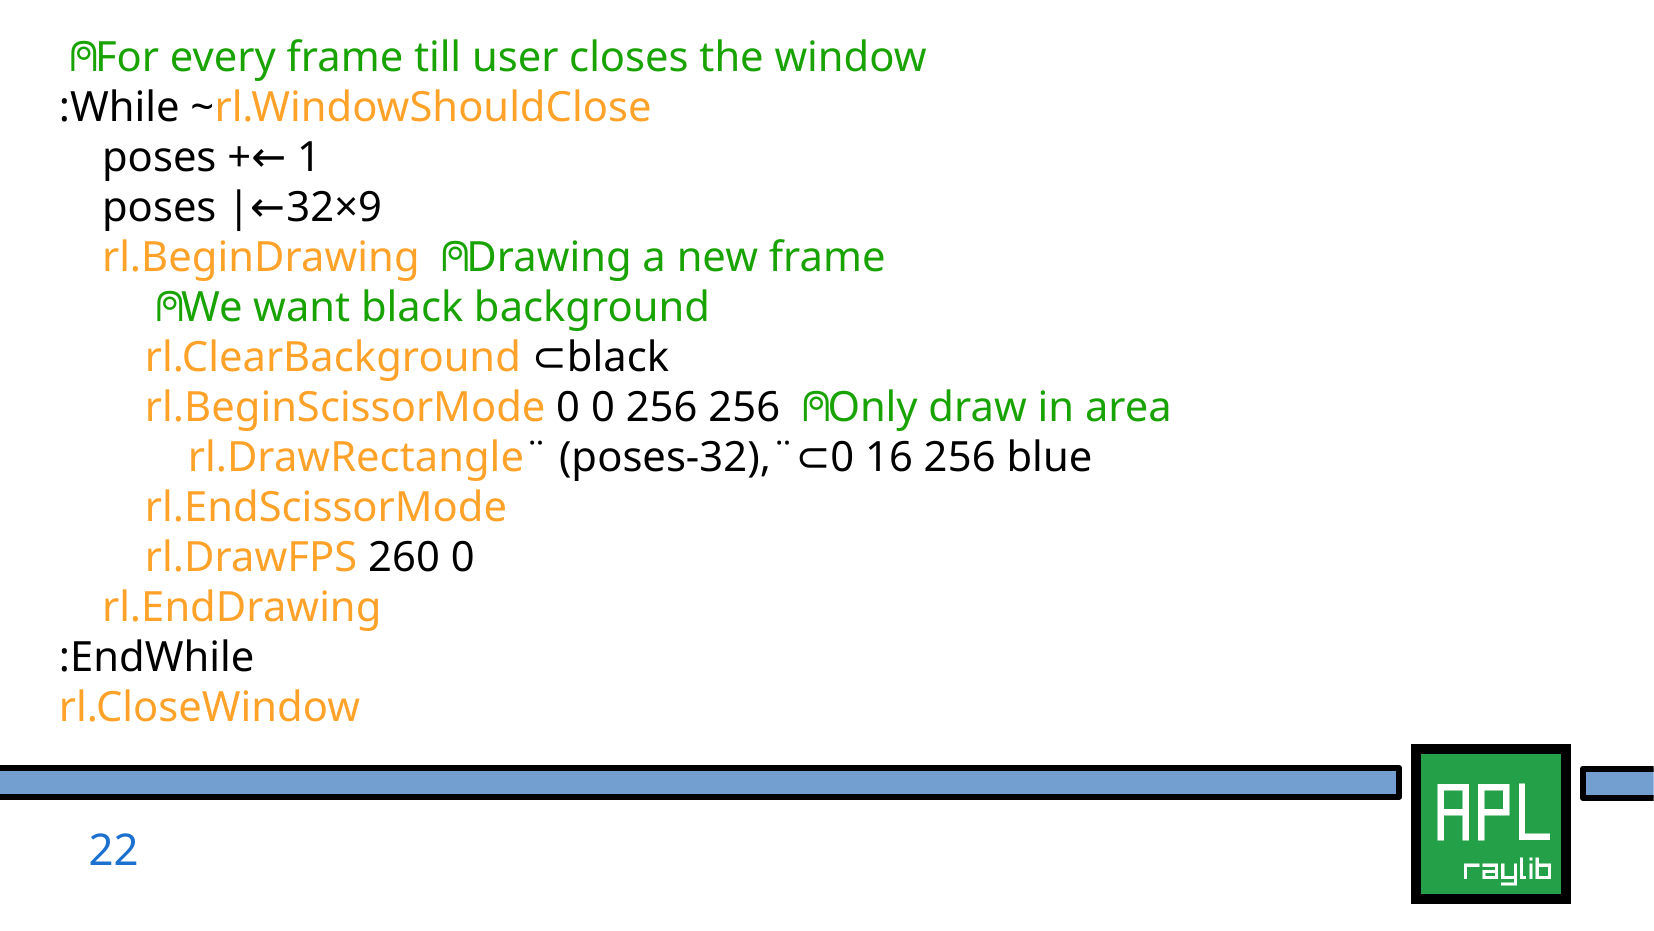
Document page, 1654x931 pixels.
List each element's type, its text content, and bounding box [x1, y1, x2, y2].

text_box ⍝ For every frame till user closes the window :While ~rl.WindowShouldClose poses +← 1 poses |⍨← 32×9 rl.BeginDrawing ⍝ Drawing a new frame ⍝ We want black background rl.ClearBackground ⊂black rl.BeginScissorMode 0 0 256 256 ⍝ Only draw in area rl.DrawRectangle¨ (poses-32),¨⊂0 16 256 blue rl.EndScissorMode rl.DrawFPS 260 0 rl.EndDrawing :EndWhile rl.CloseWindow [58, 29, 1565, 709]
slide_number 22 [88, 821, 325, 886]
picture [1411, 744, 1571, 904]
